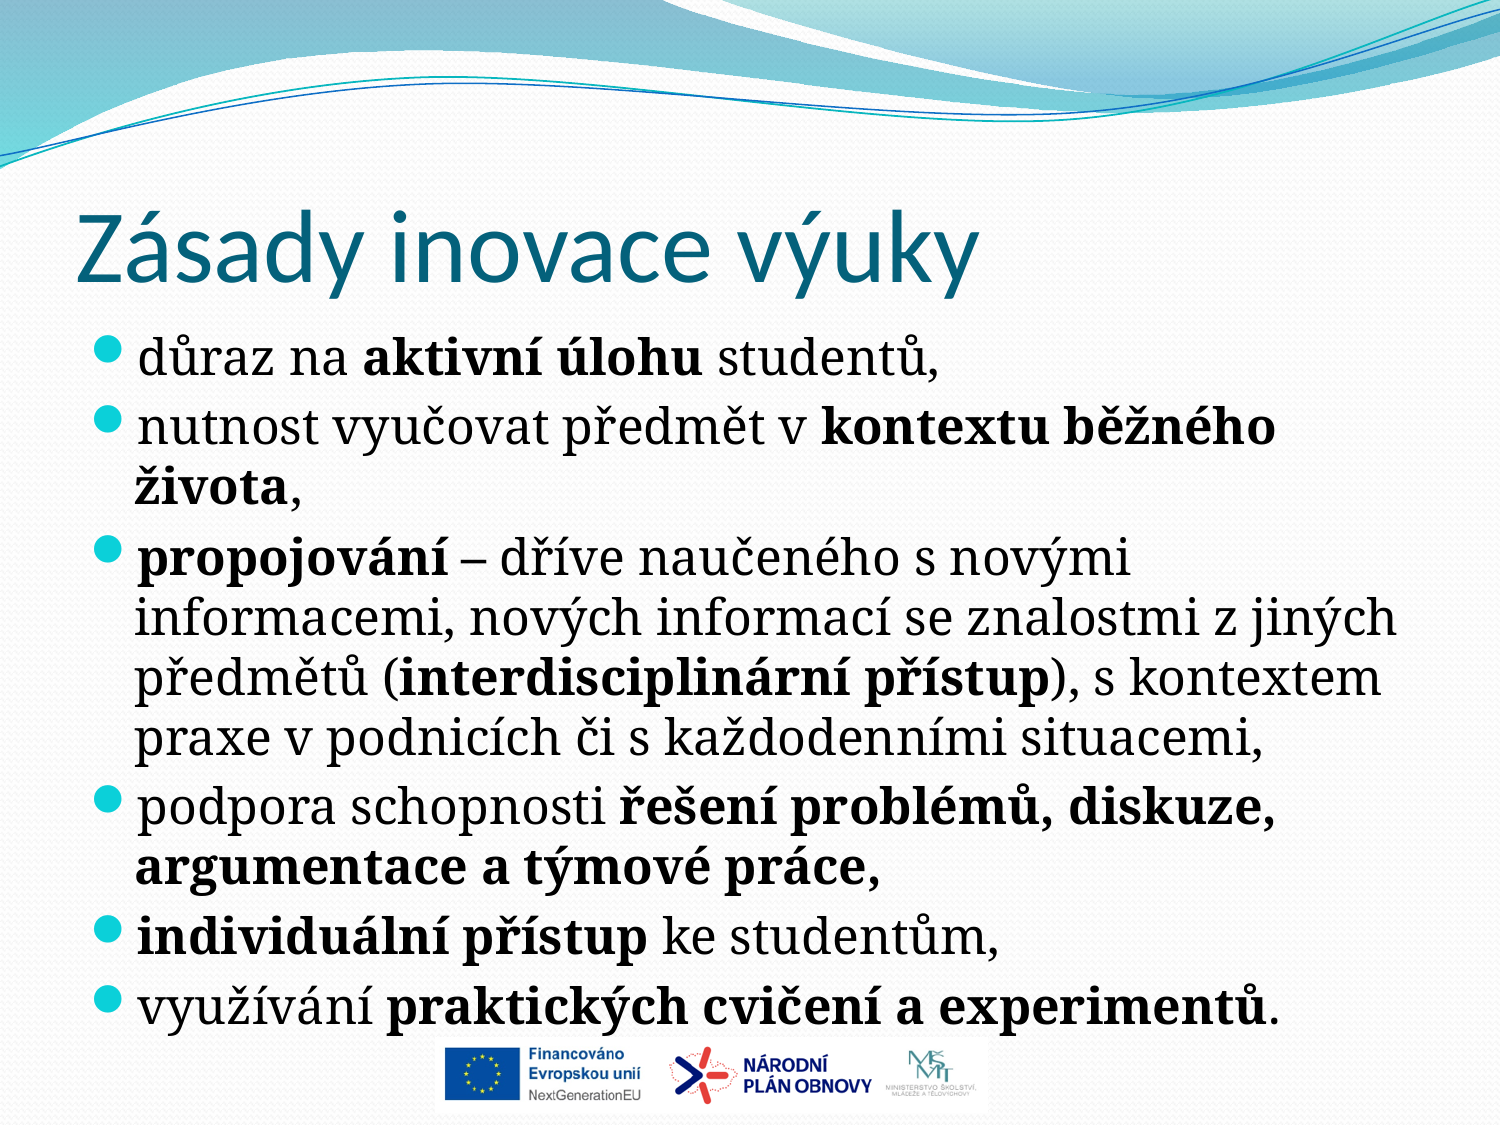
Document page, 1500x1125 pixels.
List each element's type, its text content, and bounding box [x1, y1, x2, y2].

picture [435, 1037, 988, 1113]
title Zásady inovace výuky [74, 115, 1426, 304]
list důraz na aktivní úlohu studentů, nutnost vyučovat předmět v kontextu běžného života, propojování – dříve naučeného s novými informacemi, nových informací se znalostmi z jiných předmětů (interdisciplinární přístup), s kontextem praxe v podnicích či s každodenními situacemi, podpora schopnosti řešení problémů, diskuze, argumentace a týmové práce, individuální přístup ke studentům, využívání praktických cvičení a experimentů. [74, 317, 1426, 1038]
